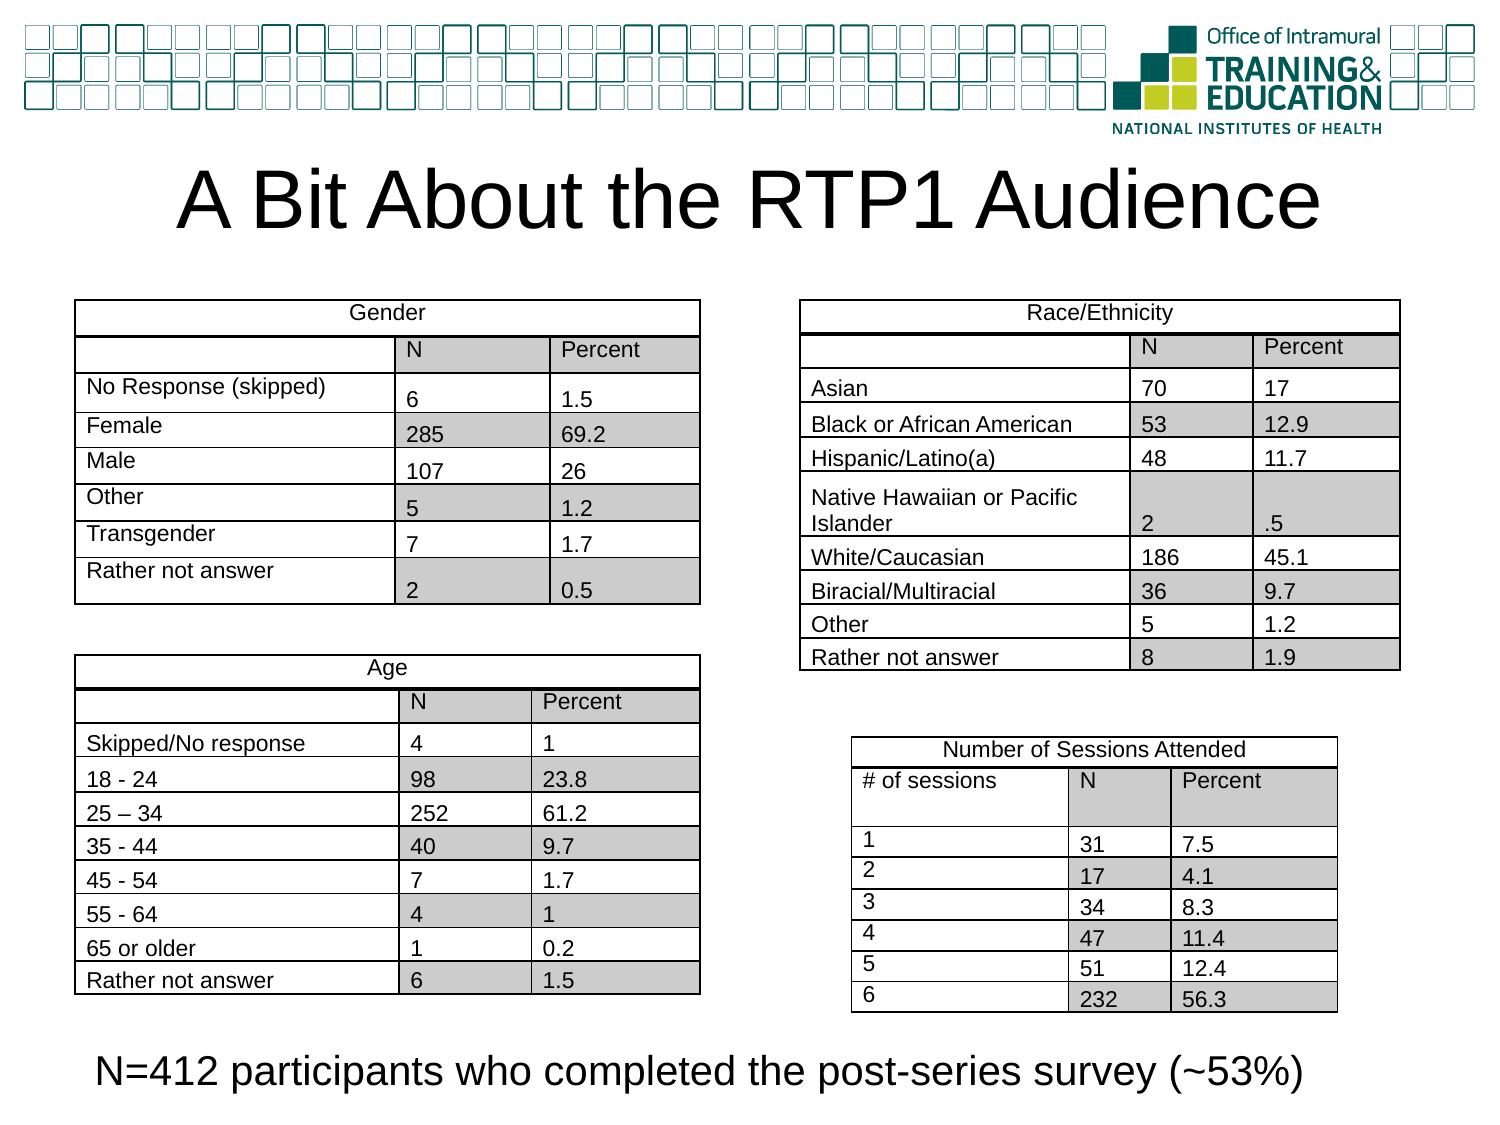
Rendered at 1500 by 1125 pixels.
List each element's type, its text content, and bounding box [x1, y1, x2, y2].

table_cell 107 [396, 448, 549, 483]
table_cell 1.5 [532, 962, 699, 993]
table_cell Female [76, 413, 394, 447]
table_cell 18 - 24 [76, 757, 398, 791]
table_cell 7 [396, 522, 549, 557]
table_cell 1.7 [551, 522, 699, 557]
table_cell White/Caucasian [801, 537, 1129, 569]
table_cell 5 [1131, 605, 1252, 637]
table_cell Percent [1254, 336, 1399, 367]
table_cell 34 [1069, 890, 1170, 919]
table_cell No Response (skipped) [76, 374, 394, 412]
table_cell 8 [1131, 639, 1252, 669]
table_cell 1 [532, 724, 699, 756]
table_cell 51 [1069, 952, 1170, 981]
table_cell Rather not answer [76, 962, 398, 993]
table_cell Rather not answer [76, 558, 394, 603]
table_cell Male [76, 448, 394, 483]
table_cell N [396, 338, 549, 372]
table_cell 17 [1069, 858, 1170, 888]
table_cell 1.9 [1254, 639, 1399, 669]
table_cell 2 [1131, 472, 1252, 535]
table_cell 31 [1069, 827, 1170, 856]
table_cell 23.8 [532, 757, 699, 791]
table_cell 36 [1131, 571, 1252, 603]
table_cell 25 – 34 [76, 793, 398, 825]
table_cell 4 [852, 921, 1068, 950]
table_cell 1 [852, 827, 1068, 856]
table_cell 2 [852, 858, 1068, 888]
table_cell 69.2 [551, 413, 699, 447]
table_cell Biracial/Multiracial [801, 571, 1129, 603]
table_cell 232 [1069, 982, 1170, 1011]
table_cell 11.4 [1172, 921, 1337, 950]
table_cell 1.2 [551, 485, 699, 520]
table_cell 12.9 [1254, 403, 1399, 436]
title A Bit About the RTP1 Audience [75, 137, 1425, 300]
table_cell 1.5 [551, 374, 699, 412]
table_cell 47 [1069, 921, 1170, 950]
table_cell 45 - 54 [76, 861, 398, 893]
text_box N=412 participants who completed the post-series survey (~53%) [79, 1036, 1321, 1102]
table_cell Black or African American [801, 403, 1129, 436]
table_cell Transgender [76, 522, 394, 557]
table_cell [76, 691, 398, 722]
table_header Gender [76, 301, 699, 335]
table_cell Rather not answer [801, 639, 1129, 669]
table_cell 61.2 [532, 793, 699, 825]
table_cell 26 [551, 448, 699, 483]
table_cell 17 [1254, 369, 1399, 401]
table_cell 56.3 [1172, 982, 1337, 1011]
table_cell N [1131, 336, 1252, 367]
table_cell Percent [551, 338, 699, 372]
table_cell 6 [400, 962, 531, 993]
table_cell 186 [1131, 537, 1252, 569]
table_cell 1.7 [532, 861, 699, 893]
table_cell .5 [1254, 472, 1399, 535]
table_cell 40 [400, 827, 531, 859]
table_cell Skipped/No response [76, 724, 398, 756]
table_cell 252 [400, 793, 531, 825]
table_cell 9.7 [532, 827, 699, 859]
table_cell 4 [400, 724, 531, 756]
table_cell 1 [532, 894, 699, 927]
table_cell 45.1 [1254, 537, 1399, 569]
table_cell Percent [532, 691, 699, 722]
table_cell 6 [852, 982, 1068, 1011]
table_header Age [76, 656, 699, 687]
table_cell 2 [396, 558, 549, 603]
table_cell 12.4 [1172, 952, 1337, 981]
table_cell 285 [396, 413, 549, 447]
table_cell Native Hawaiian or Pacific Islander [801, 472, 1129, 535]
table_cell 8.3 [1172, 890, 1337, 919]
table_cell 1.2 [1254, 605, 1399, 637]
table_cell 6 [396, 374, 549, 412]
table_cell 65 or older [76, 928, 398, 960]
table_cell 5 [396, 485, 549, 520]
table_cell 3 [852, 890, 1068, 919]
table_cell N [400, 691, 531, 722]
table_cell 9.7 [1254, 571, 1399, 603]
table_cell [801, 336, 1129, 367]
table_cell 5 [852, 952, 1068, 981]
table_cell 4.1 [1172, 858, 1337, 888]
table_cell 53 [1131, 403, 1252, 436]
table_cell 48 [1131, 438, 1252, 470]
table_cell 0.2 [532, 928, 699, 960]
table_cell 55 - 64 [76, 894, 398, 927]
table_cell Percent [1172, 769, 1337, 826]
table_cell 35 - 44 [76, 827, 398, 859]
table_cell Asian [801, 369, 1129, 401]
table_cell # of sessions [852, 769, 1068, 826]
table_cell 11.7 [1254, 438, 1399, 470]
table_header Number of Sessions Attended [852, 738, 1337, 766]
table_header Race/Ethnicity [801, 301, 1399, 332]
table_cell Other [801, 605, 1129, 637]
table_cell 98 [400, 757, 531, 791]
picture [24, 24, 1475, 134]
table_cell 70 [1131, 369, 1252, 401]
table_cell Other [76, 485, 394, 520]
table_cell N [1069, 769, 1170, 826]
table_cell 0.5 [551, 558, 699, 603]
table_cell [76, 338, 394, 372]
table_cell 7 [400, 861, 531, 893]
table_cell 1 [400, 928, 531, 960]
table_cell Hispanic/Latino(a) [801, 438, 1129, 470]
table_cell 4 [400, 894, 531, 927]
table_cell 7.5 [1172, 827, 1337, 856]
